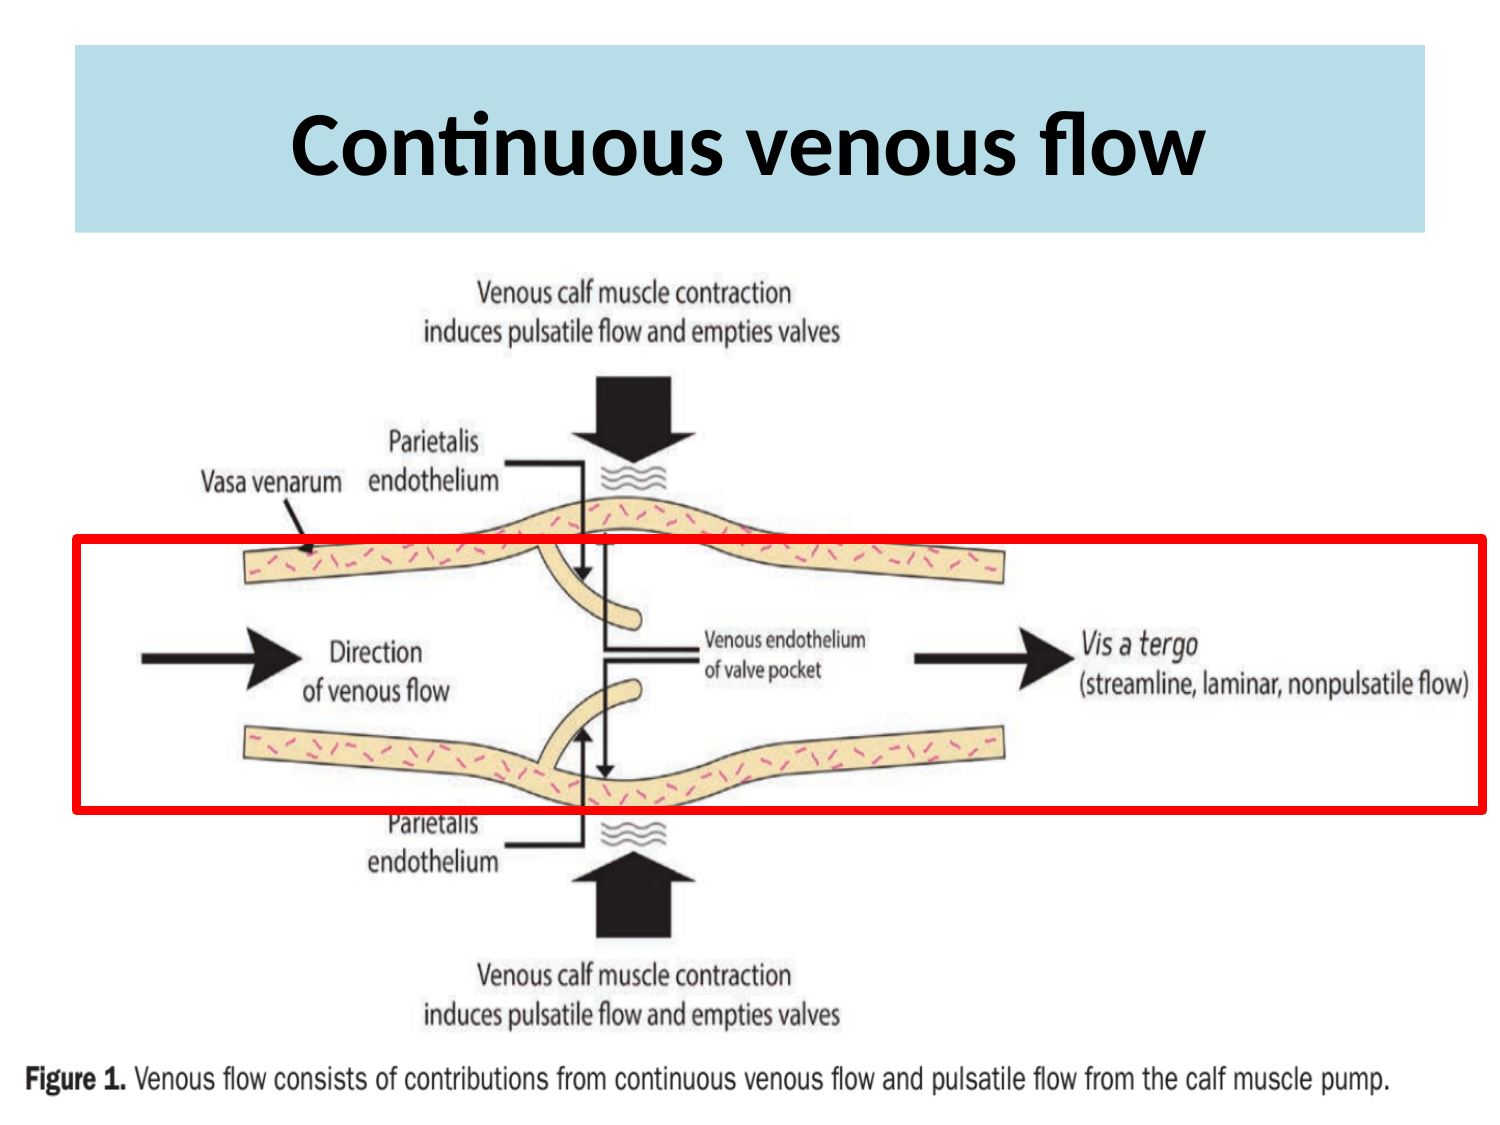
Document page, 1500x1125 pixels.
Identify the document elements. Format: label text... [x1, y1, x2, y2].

picture [0, 257, 1495, 1125]
title Continuous venous flow [75, 45, 1425, 233]
